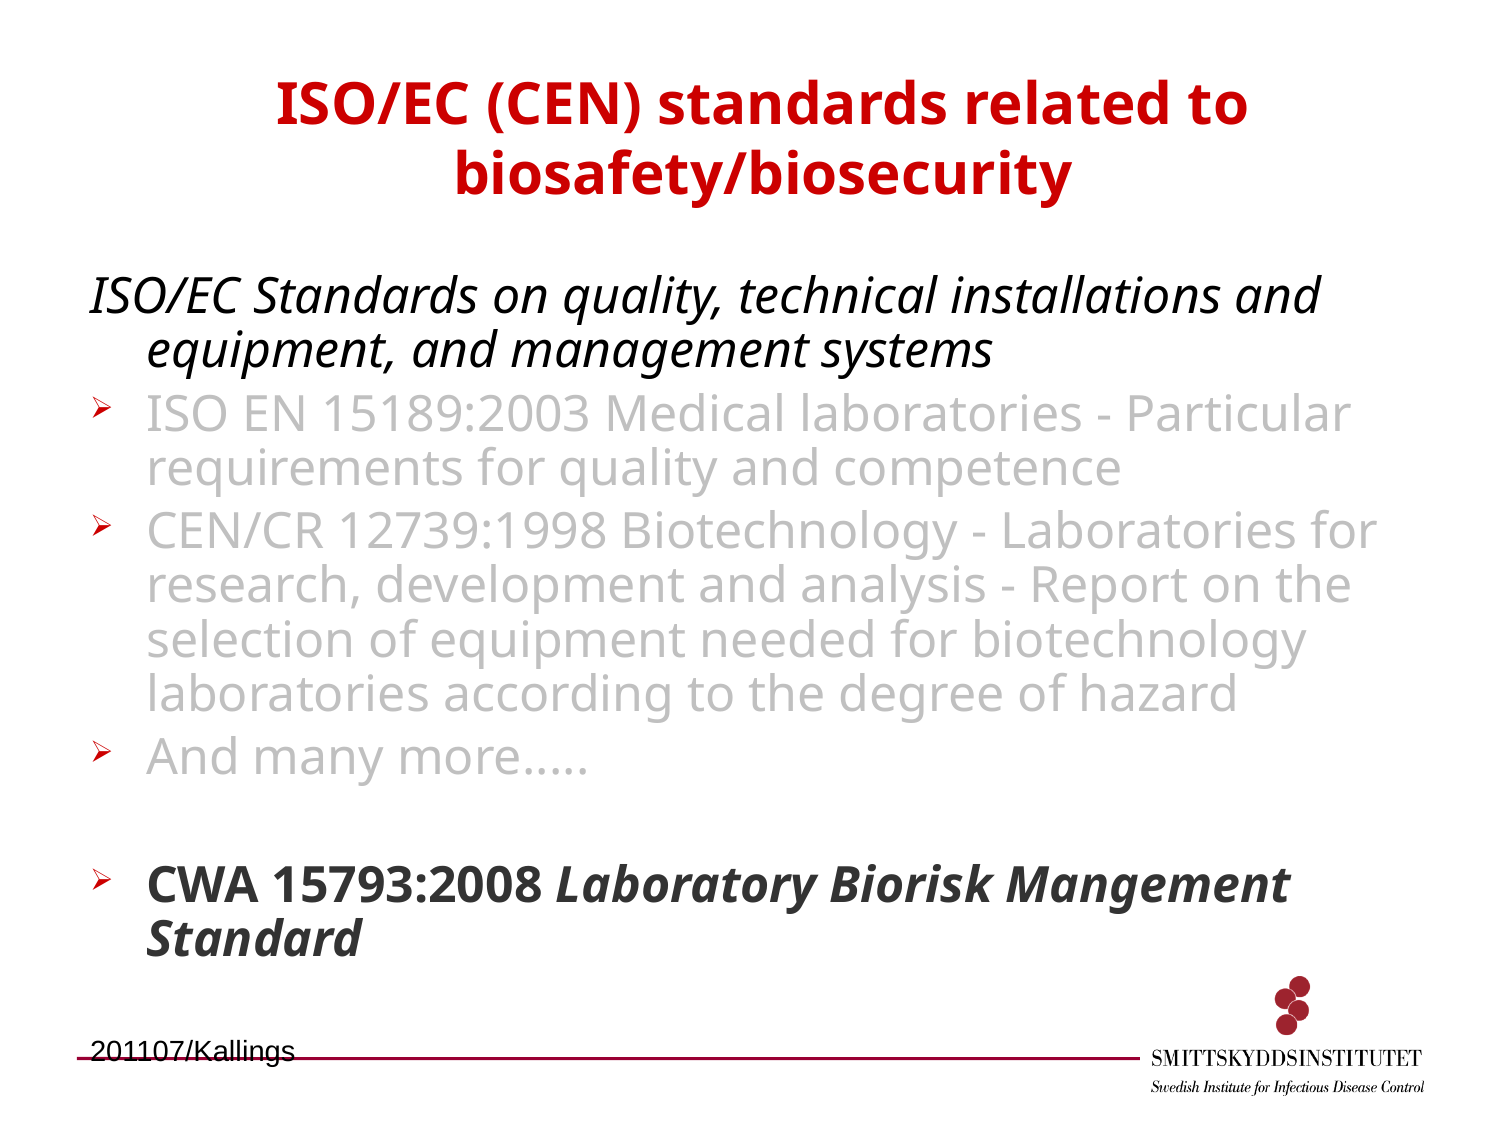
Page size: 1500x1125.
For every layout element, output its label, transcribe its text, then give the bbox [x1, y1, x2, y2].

slide_number 201107/Kallings [74, 1024, 426, 1103]
list ISO/EC Standards on quality, technical installations and equipment, and management systems ISO EN 15189:2003 Medical laboratories - Particular requirements for quality and competence CEN/CR 12739:1998 Biotechnology - Laboratories for research, development and analysis - Report on the selection of equipment needed for biotechnology laboratories according to the degree of hazard And many more..... CWA 15793:2008 Laboratory Biorisk Mangement Standard [74, 262, 1426, 1006]
title ISO/EC (CEN) standards related to biosafety/biosecurity [218, 42, 1308, 231]
picture [1151, 1006, 1424, 1096]
